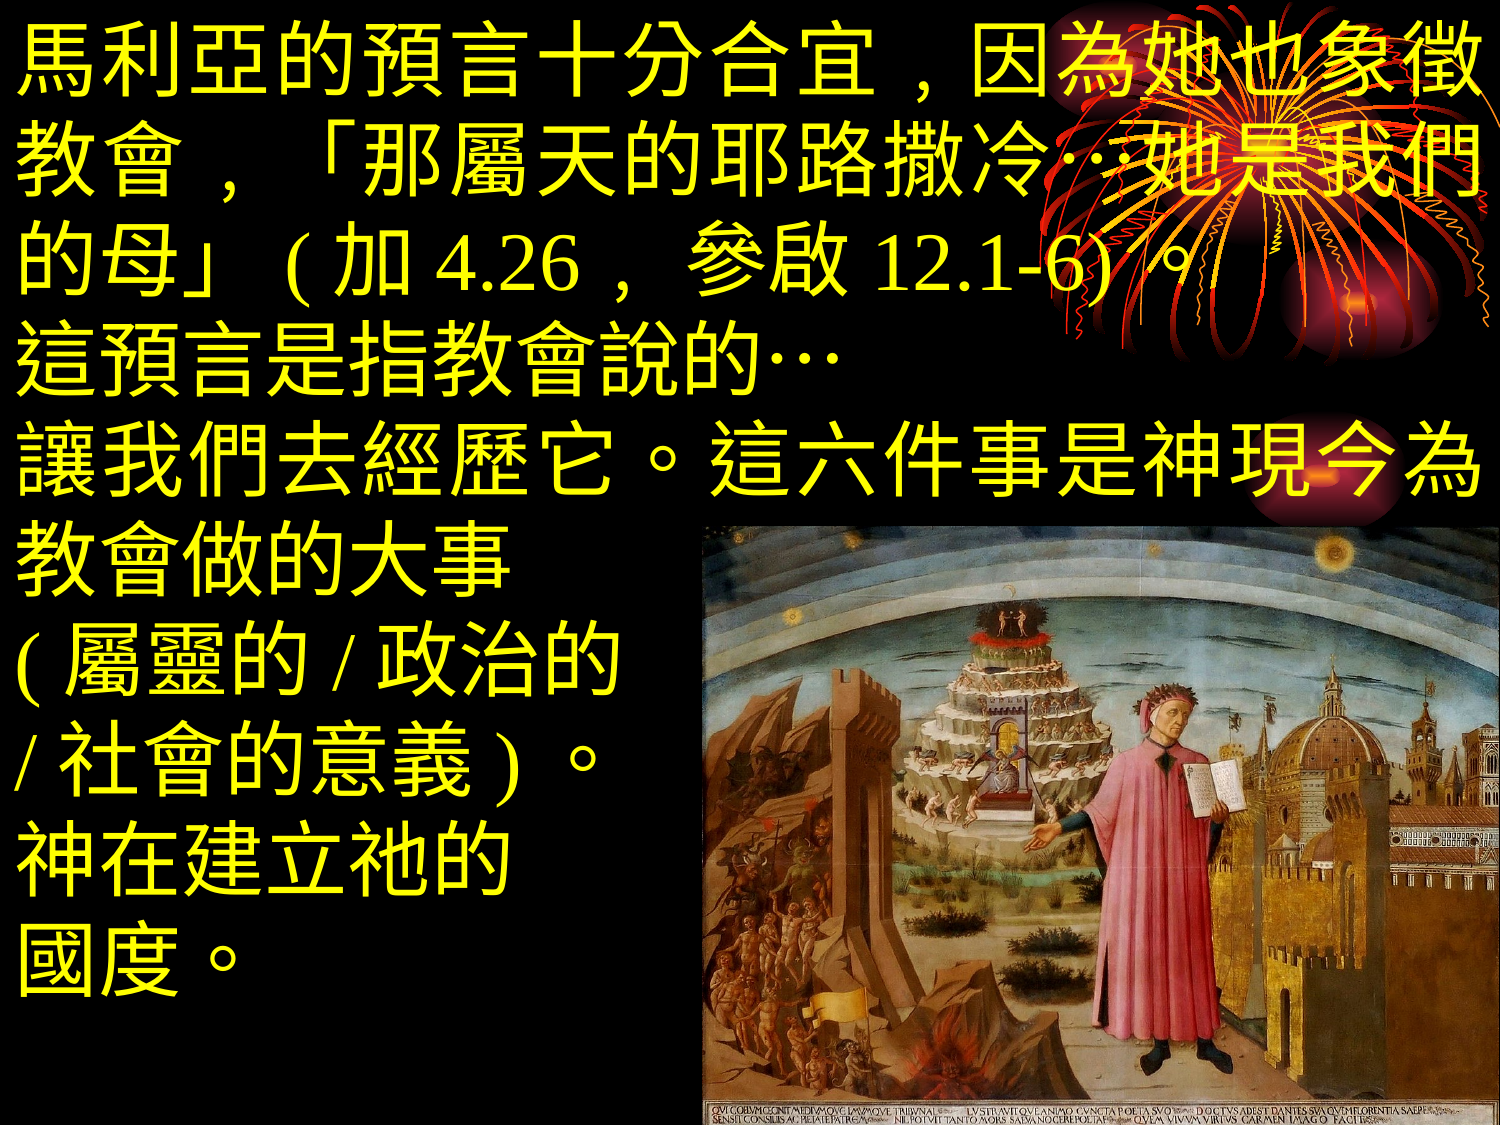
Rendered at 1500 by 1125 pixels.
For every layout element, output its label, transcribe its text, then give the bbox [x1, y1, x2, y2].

picture [702, 526, 1499, 1125]
text_box 馬利亞的預言十分合宜﹐因為她也象徵教會﹐「那屬天的耶路撒冷…她是我們的母」(加4.26﹐參啟12.1-6)。 這預言是指教會說的… 讓我們去經歷它。這六件事是神現今為教會做的大事 (屬靈的/政治的 /社會的意義)。 神在建立祂的 國度。 [0, 0, 1500, 1015]
